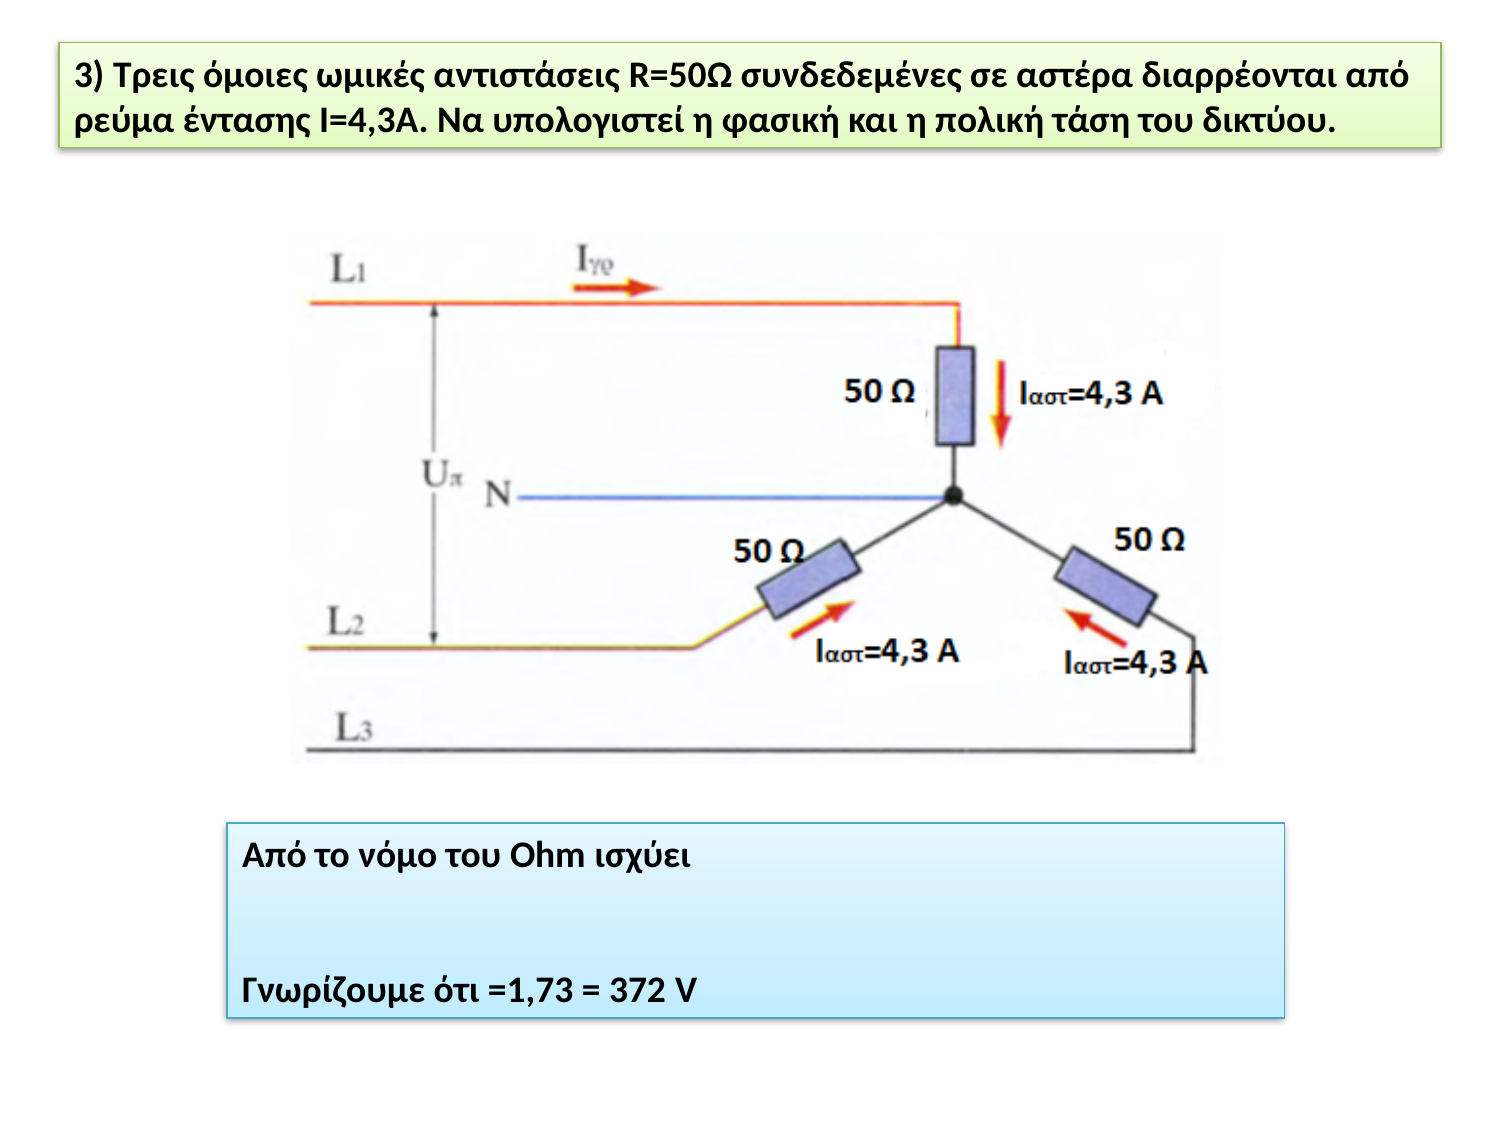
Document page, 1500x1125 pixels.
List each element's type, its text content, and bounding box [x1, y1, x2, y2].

text_box 3) Τρεις όμοιες ωμικές αντιστάσεις R=50Ω συνδεδεμένες σε αστέρα διαρρέονται από ρεύμα έντασης Ι=4,3Α. Να υπολογιστεί η φασική και η πολική τάση του δικτύου. [58, 42, 1442, 148]
picture [289, 231, 1223, 764]
